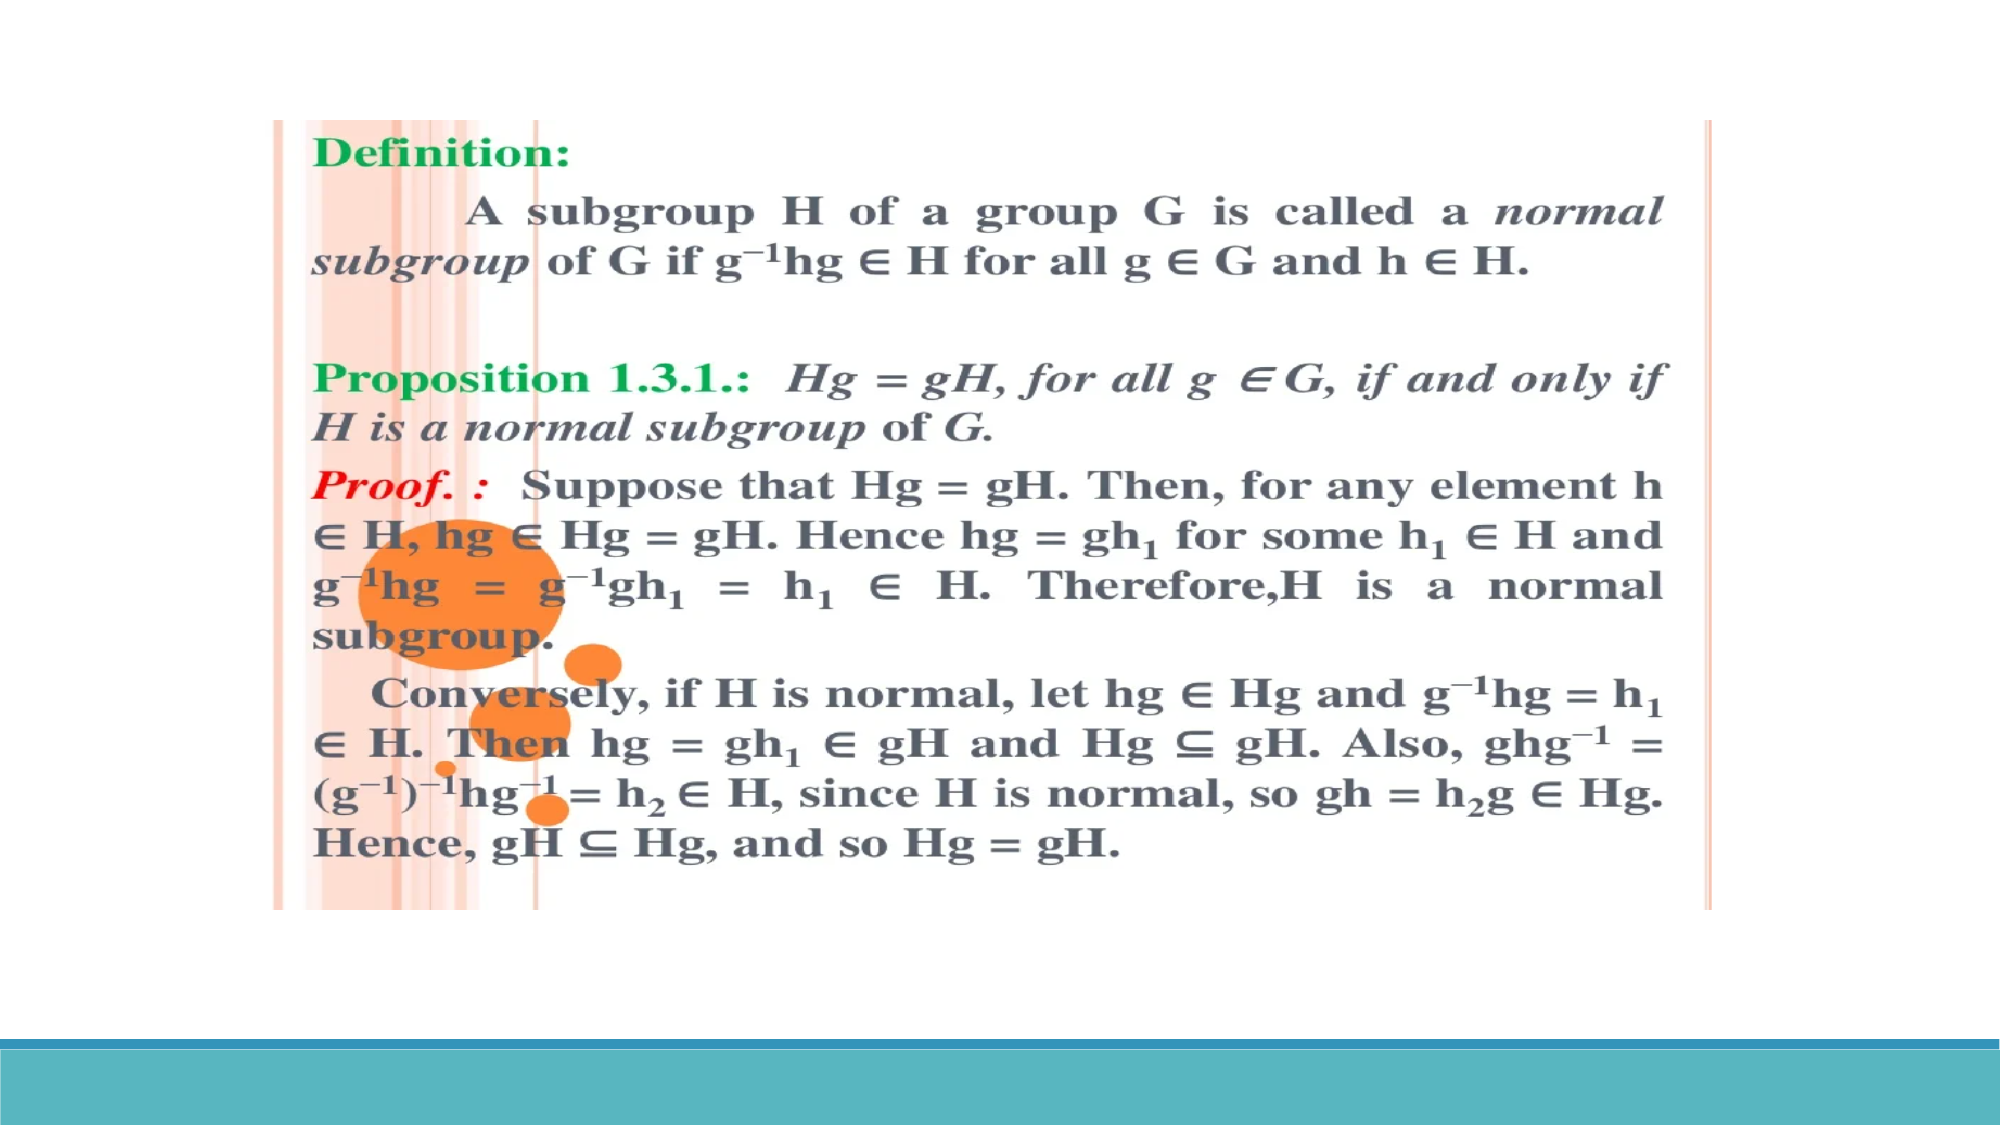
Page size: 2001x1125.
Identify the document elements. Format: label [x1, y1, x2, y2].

picture [264, 119, 1713, 910]
